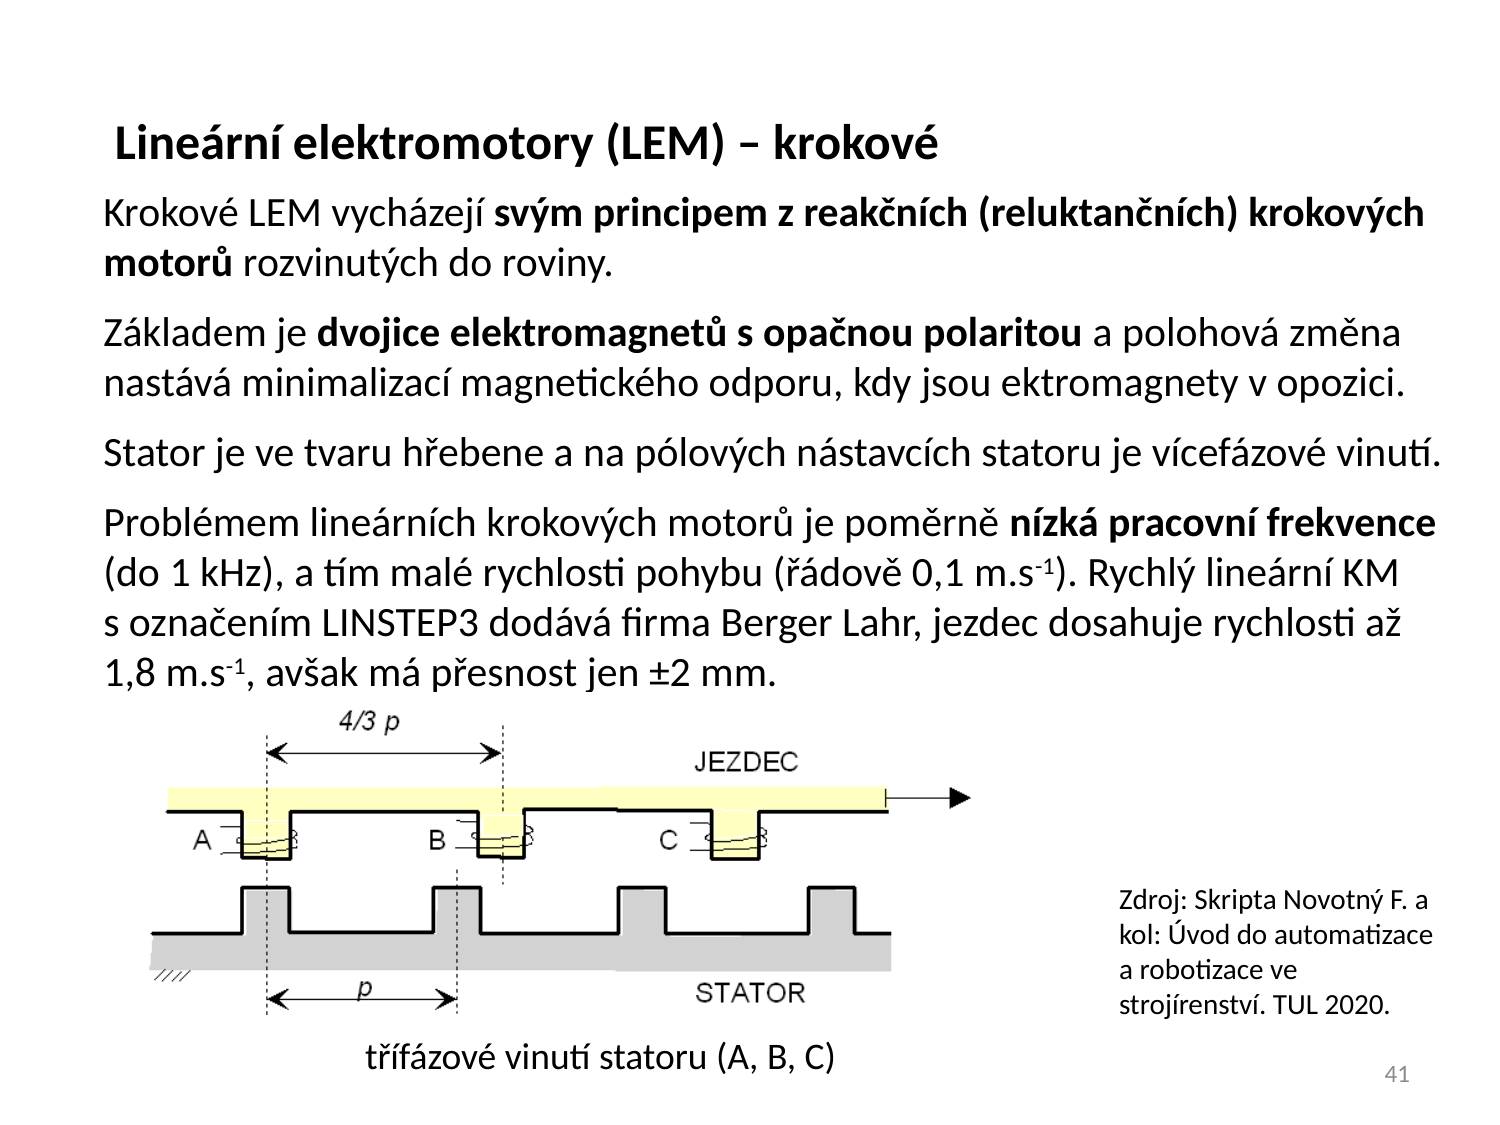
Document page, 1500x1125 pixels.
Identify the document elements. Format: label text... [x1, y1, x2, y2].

text_box Zdroj: Skripta Novotný F. a kol: Úvod do automatizace a robotizace ve strojírenství. TUL 2020. [1104, 872, 1459, 1028]
text_box třífázové vinutí statoru (A, B, C) [350, 1038, 860, 1085]
picture [132, 692, 978, 1030]
text_box Lineární elektromotory (LEM) – krokové [100, 101, 1424, 177]
slide_number 41 [1074, 1042, 1425, 1103]
text_box Krokové LEM vycházejí svým principem z reakčních (reluktančních) krokových motorů rozvinutých do roviny. Základem je dvojice elektromagnetů s opačnou polaritou a polohová změna nastává minimalizací magnetického odporu, kdy jsou ektromagnety v opozici. Stator je ve tvaru hřebene a na pólových nástavcích statoru je vícefázové vinutí. Problémem lineárních krokových motorů je poměrně nízká pracovní frekvence (do 1 kHz), a tím malé rychlosti pohybu (řádově 0,1 m.s-1). Rychlý lineární KM s označením LINSTEP3 dodává firma Berger Lahr, jezdec dosahuje rychlosti až 1,8 m.s-1, avšak má přesnost jen ±2 mm. [88, 177, 1459, 853]
